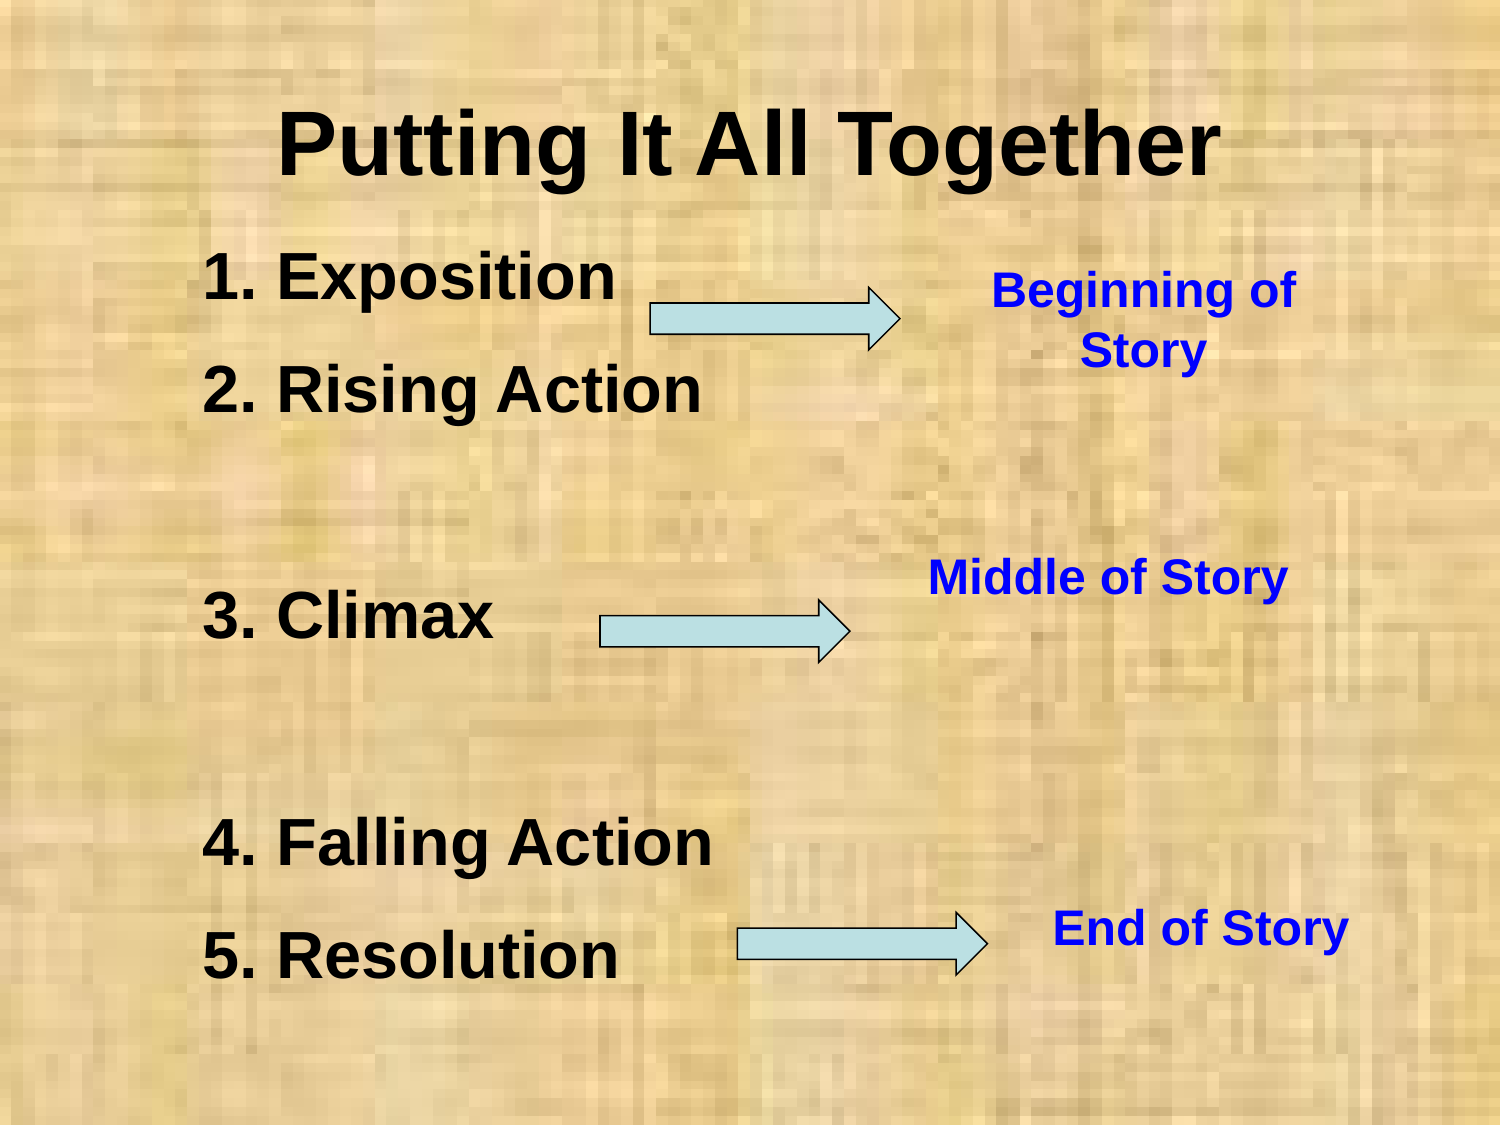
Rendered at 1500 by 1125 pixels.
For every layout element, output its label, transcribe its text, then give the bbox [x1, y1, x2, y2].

text_box End of Story [1037, 887, 1375, 963]
text_box [650, 287, 901, 350]
title Putting It All Together [75, 45, 1425, 233]
text_box 1. Exposition 2. Rising Action 3. Climax 4. Falling Action 5. Resolution [187, 224, 1288, 1041]
picture [0, 0, 1500, 1125]
text_box [737, 912, 988, 975]
text_box Middle of Story [912, 537, 1338, 613]
text_box [600, 599, 850, 663]
text_box Beginning of Story [962, 249, 1325, 385]
